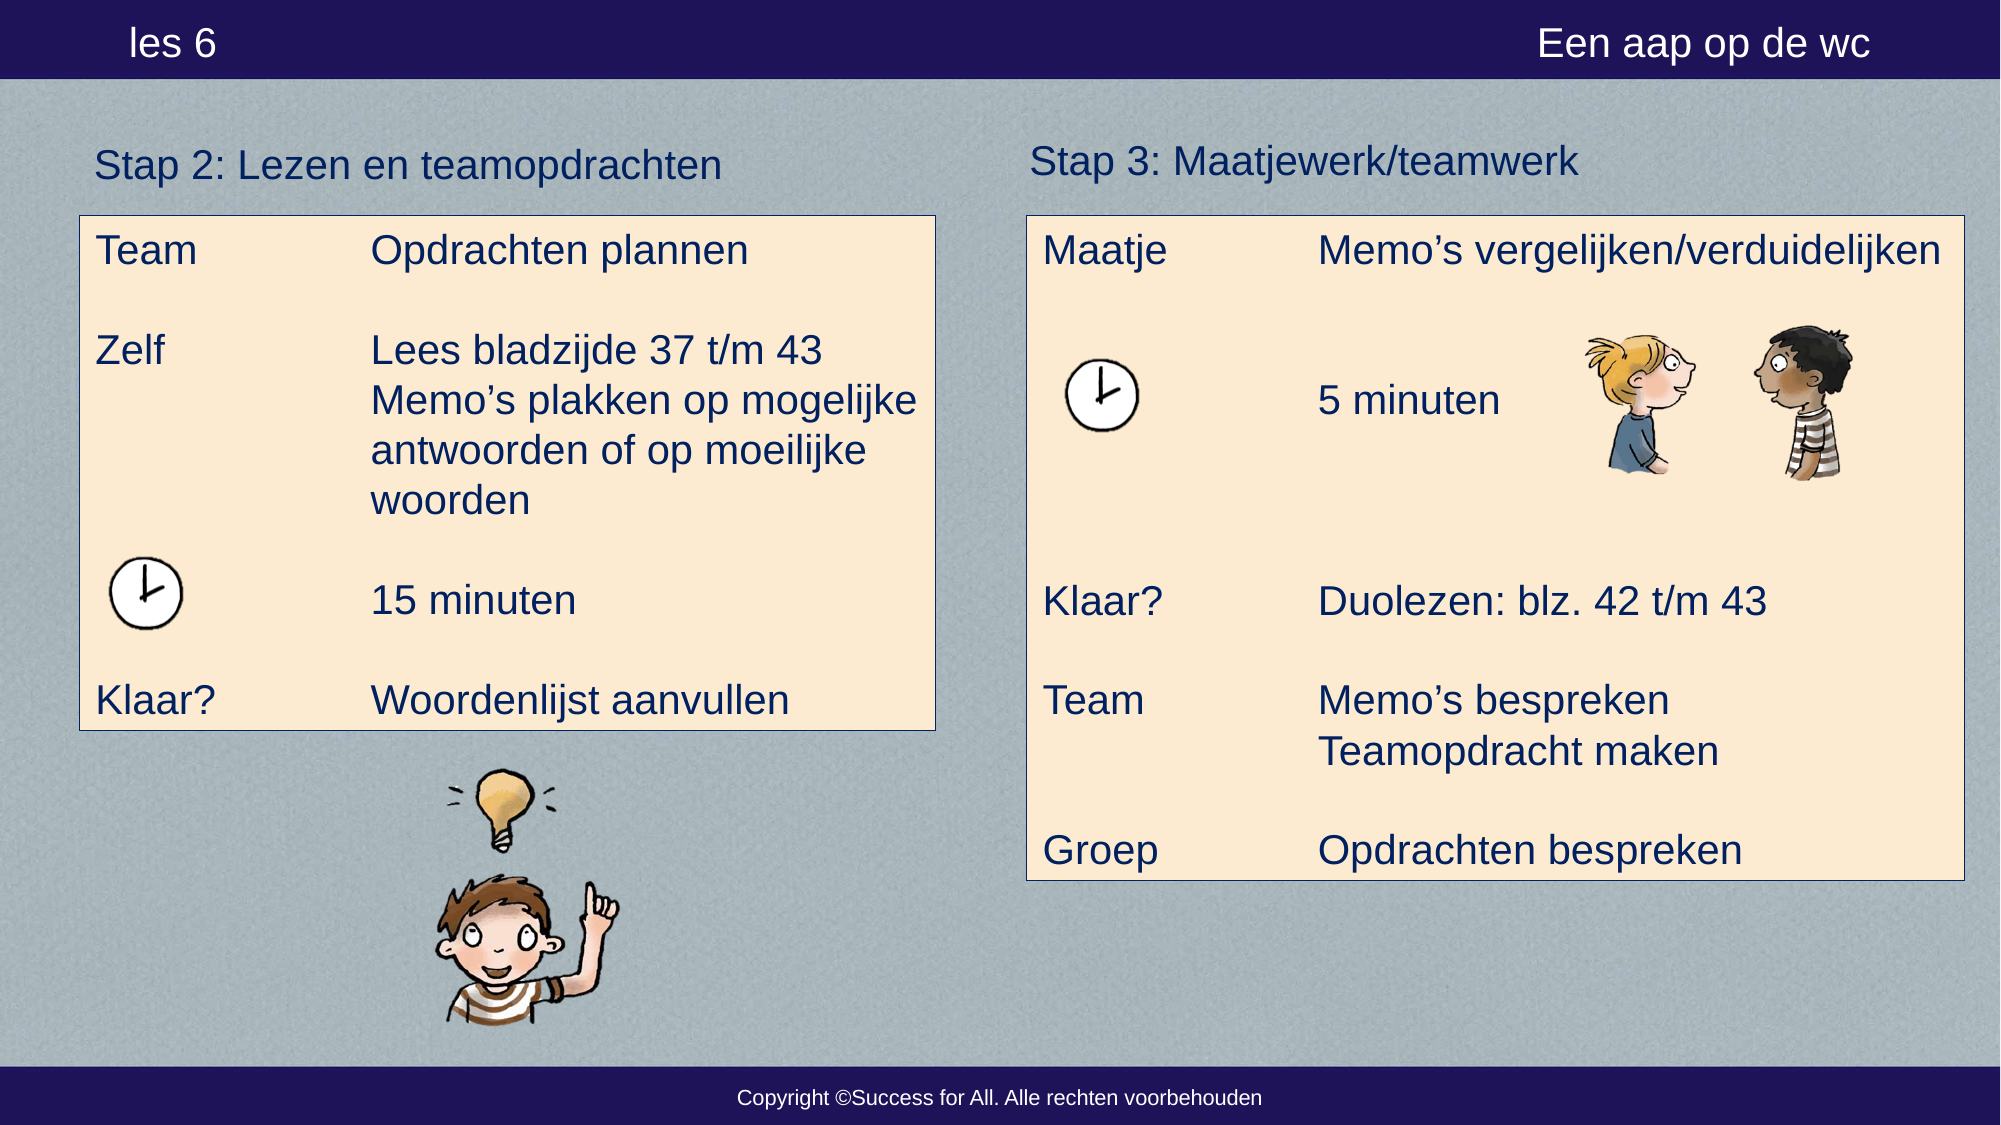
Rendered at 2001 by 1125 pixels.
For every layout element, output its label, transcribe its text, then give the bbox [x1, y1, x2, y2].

text_box Team Opdrachten plannen Zelf Lees bladzijde 37 t/m 43 Memo’s plakken op mogelijke antwoorden of op moeilijke woorden 15 minuten Klaar? Woordenlijst aanvullen [79, 215, 936, 731]
text_box Stap 2: Lezen en teamopdrachten [79, 130, 881, 195]
text_box Stap 3: Maatjewerk/teamwerk [1014, 126, 1871, 192]
picture [0, 0, 2001, 1125]
text_box Copyright ©Success for All. Alle rechten voorbehouden [0, 1076, 2000, 1125]
text_box Maatje Memo’s vergelijken/verduidelijken 5 minuten Klaar? Duolezen: blz. 42 t/m 43 Team Memo’s bespreken Teamopdracht maken Groep Opdrachten bespreken [1026, 215, 1965, 881]
text_box les 6 [114, 8, 354, 73]
text_box Een aap op de wc [999, 8, 1886, 73]
